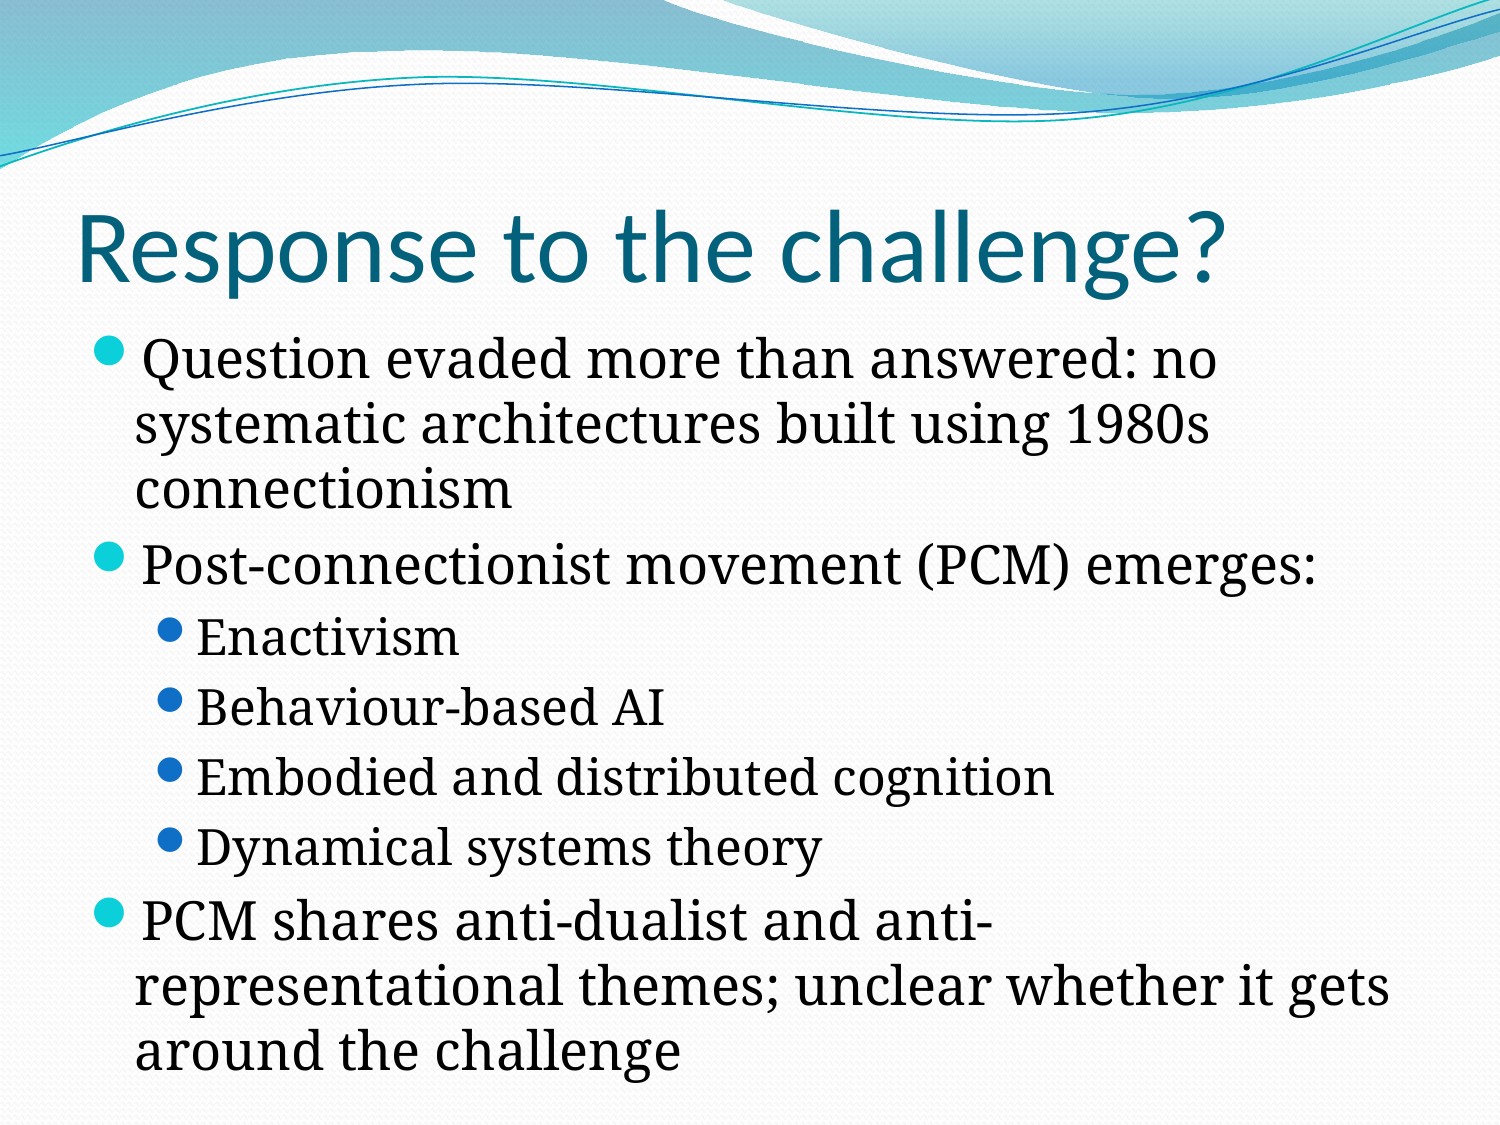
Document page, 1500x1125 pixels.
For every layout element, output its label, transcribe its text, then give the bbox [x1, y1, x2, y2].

title Response to the challenge? [75, 115, 1425, 303]
list Question evaded more than answered: no systematic architectures built using 1980s connectionism Post-connectionist movement (PCM) emerges: Enactivism Behaviour-based AI Embodied and distributed cognition Dynamical systems theory PCM shares anti-dualist and anti-representational themes; unclear whether it gets around the challenge [75, 317, 1425, 1038]
